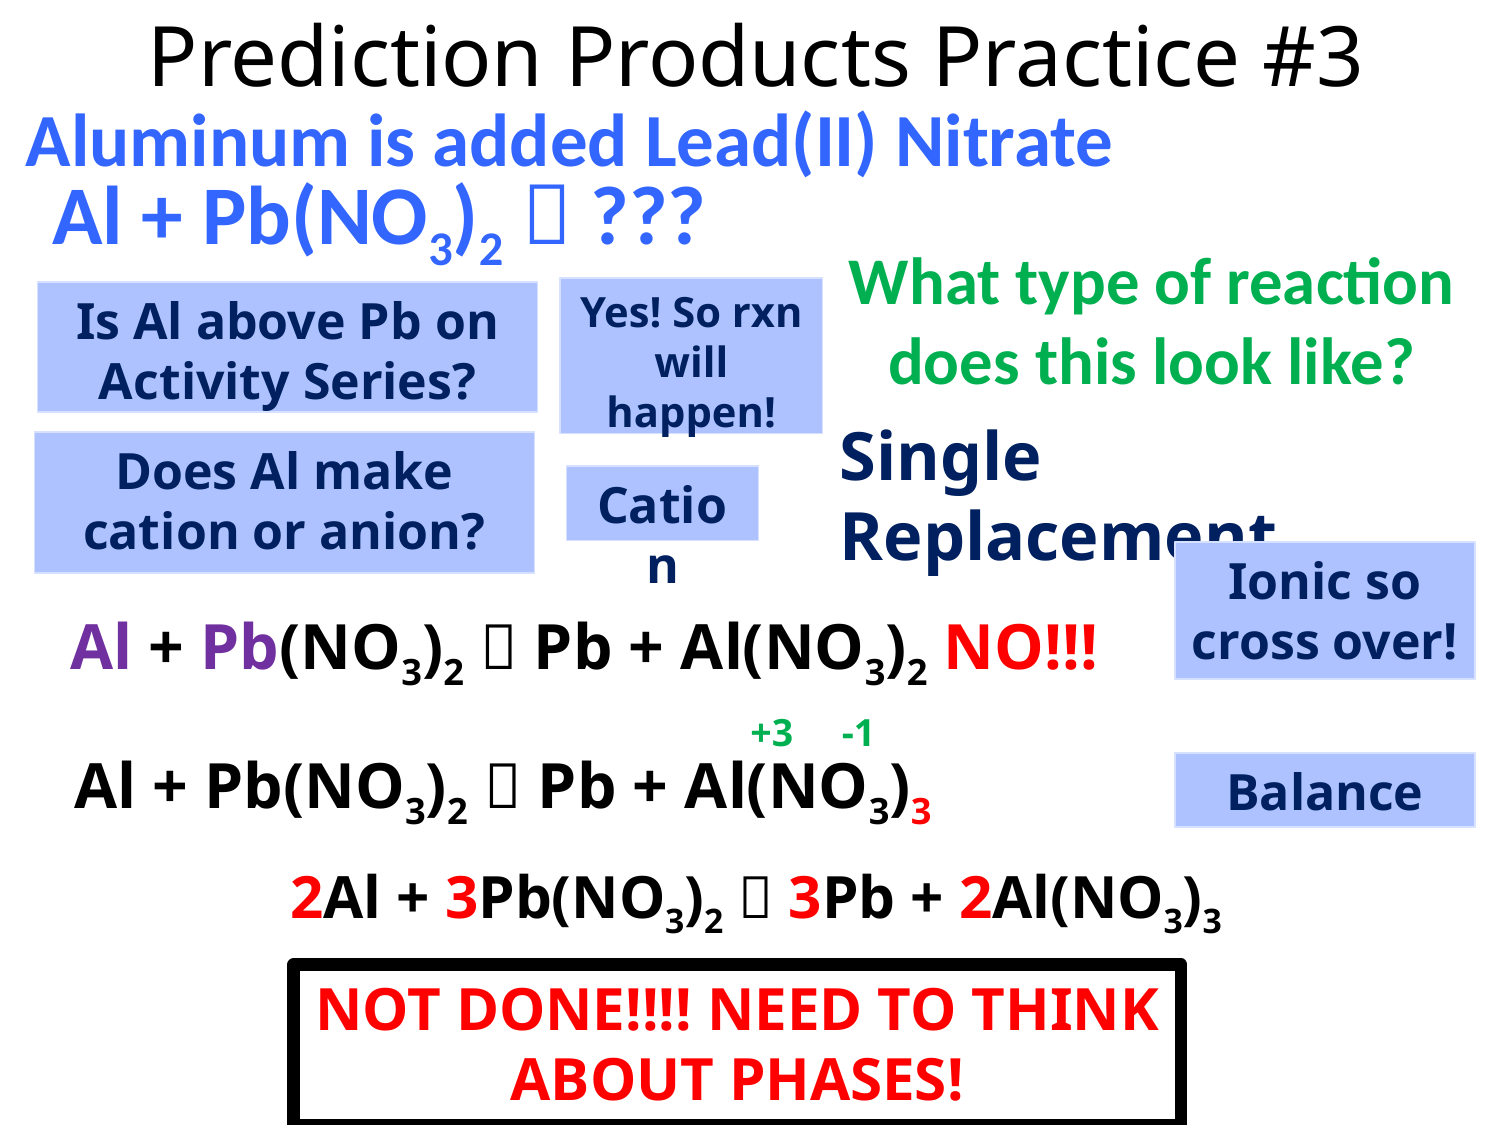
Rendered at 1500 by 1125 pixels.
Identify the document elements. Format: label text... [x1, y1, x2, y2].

text_box Al + Pb(NO3)2  ??? [37, 154, 1438, 283]
text_box Single Replacement [824, 406, 1500, 582]
text_box Is Al above Pb on Activity Series? [37, 281, 538, 413]
text_box NOT DONE!!!! NEED TO THINK ABOUT PHASES! [293, 964, 1182, 1125]
text_box Al + Pb(NO3)2  Pb + Al(NO3)3 [0, 739, 1113, 840]
text_box +3 -1 [735, 701, 986, 762]
text_box Balance [1174, 753, 1475, 828]
text_box Aluminum is added Lead(II) Nitrate [10, 84, 1374, 190]
text_box Al + Pb(NO3)2  Pb + Al(NO3)2 NO!!! [0, 599, 1260, 700]
title Prediction Products Practice #3 [37, 0, 1476, 120]
text_box Cation [566, 465, 759, 541]
text_box Yes! So rxn will happen! [560, 277, 823, 434]
text_box 2Al + 3Pb(NO3)2  3Pb + 2Al(NO3)3 [6, 853, 1500, 948]
text_box Does Al make cation or anion? [34, 431, 535, 574]
text_box Ionic so cross over! [1174, 542, 1475, 680]
text_box What type of reaction does this look like? [787, 230, 1500, 405]
